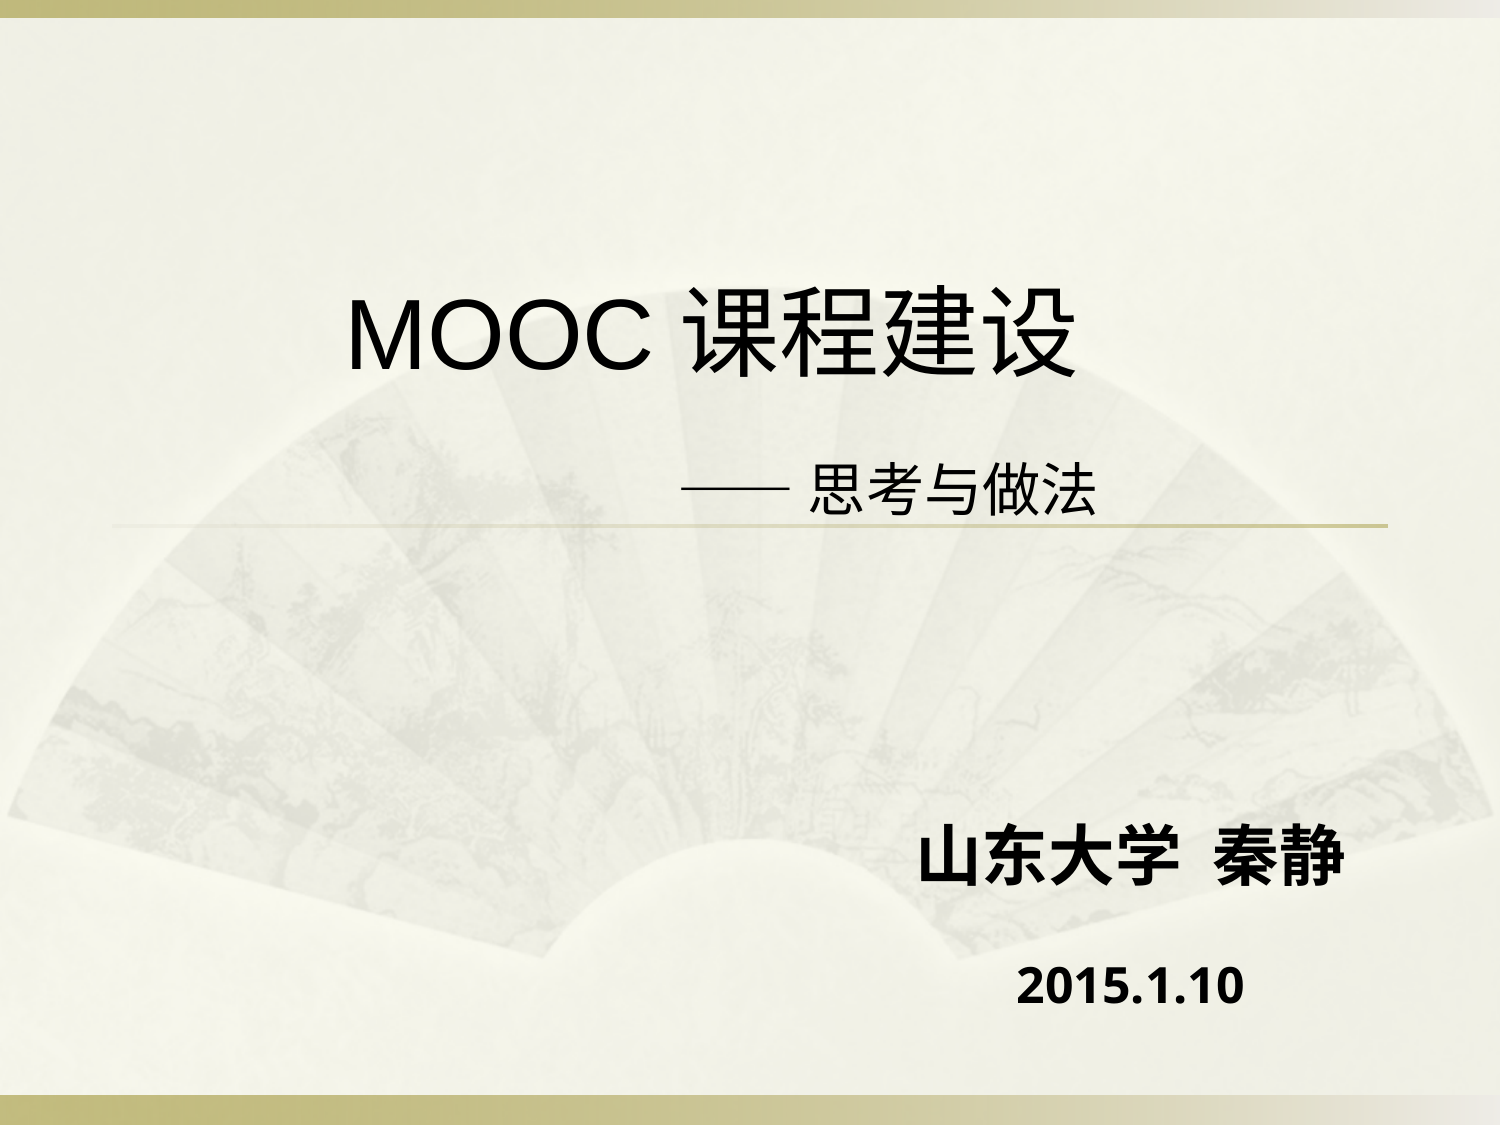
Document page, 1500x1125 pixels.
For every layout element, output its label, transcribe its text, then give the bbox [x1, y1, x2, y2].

text_box MOOC课程建设 [128, 262, 1295, 397]
text_box 山东大学 秦静 2015.1.10 [808, 806, 1453, 1022]
text_box ——思考与做法 [662, 445, 1114, 531]
